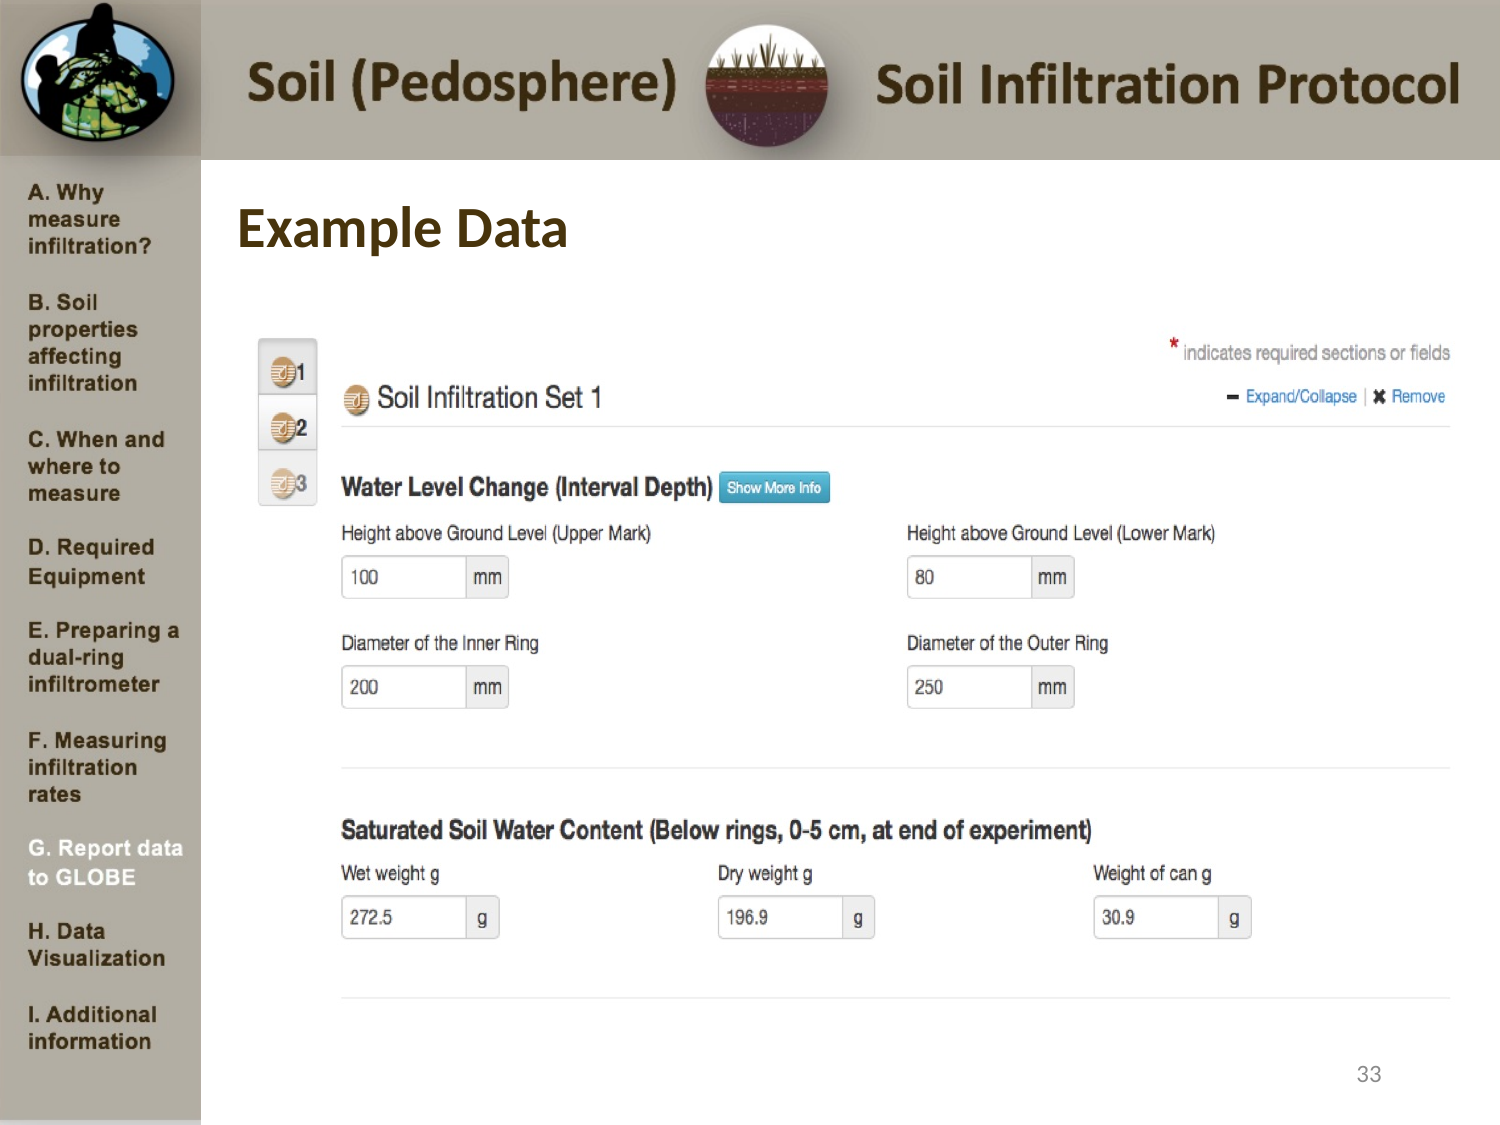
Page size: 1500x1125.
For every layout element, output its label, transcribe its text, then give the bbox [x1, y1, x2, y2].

picture [0, 0, 1500, 1125]
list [232, 311, 1471, 1023]
slide_number 33 [1059, 1042, 1397, 1103]
title Example Data [222, 160, 1500, 338]
